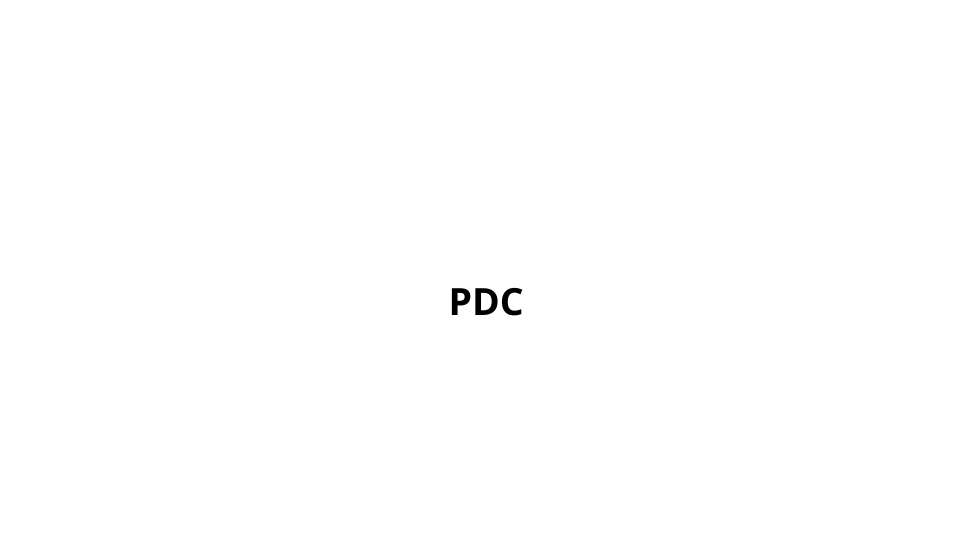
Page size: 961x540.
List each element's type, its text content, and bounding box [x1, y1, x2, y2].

text_box PDC [133, 270, 839, 331]
